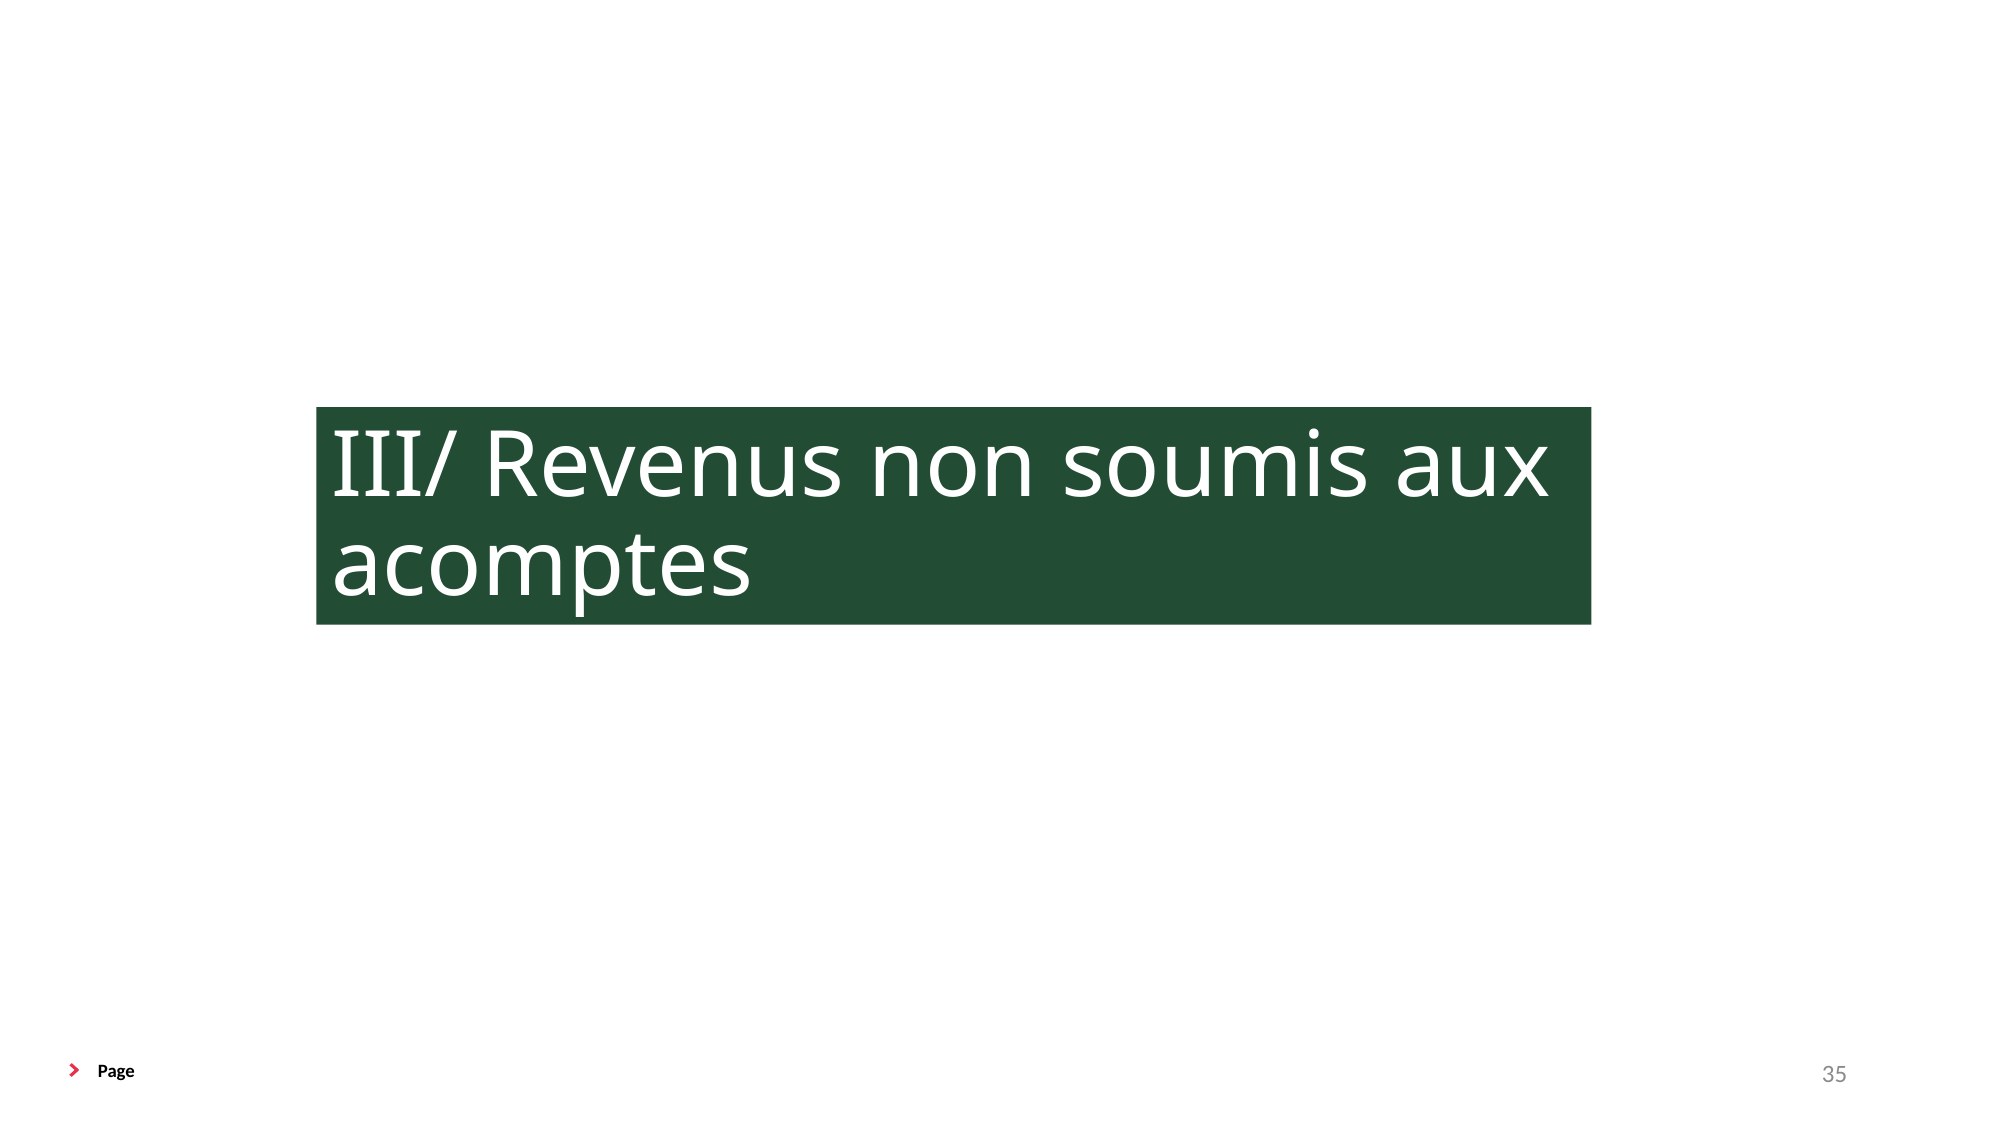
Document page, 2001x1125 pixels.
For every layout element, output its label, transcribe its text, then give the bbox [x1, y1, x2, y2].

title III/ Revenus non soumis aux acomptes [316, 407, 1592, 625]
slide_number 35 [1412, 1042, 1863, 1103]
picture [69, 1063, 79, 1077]
